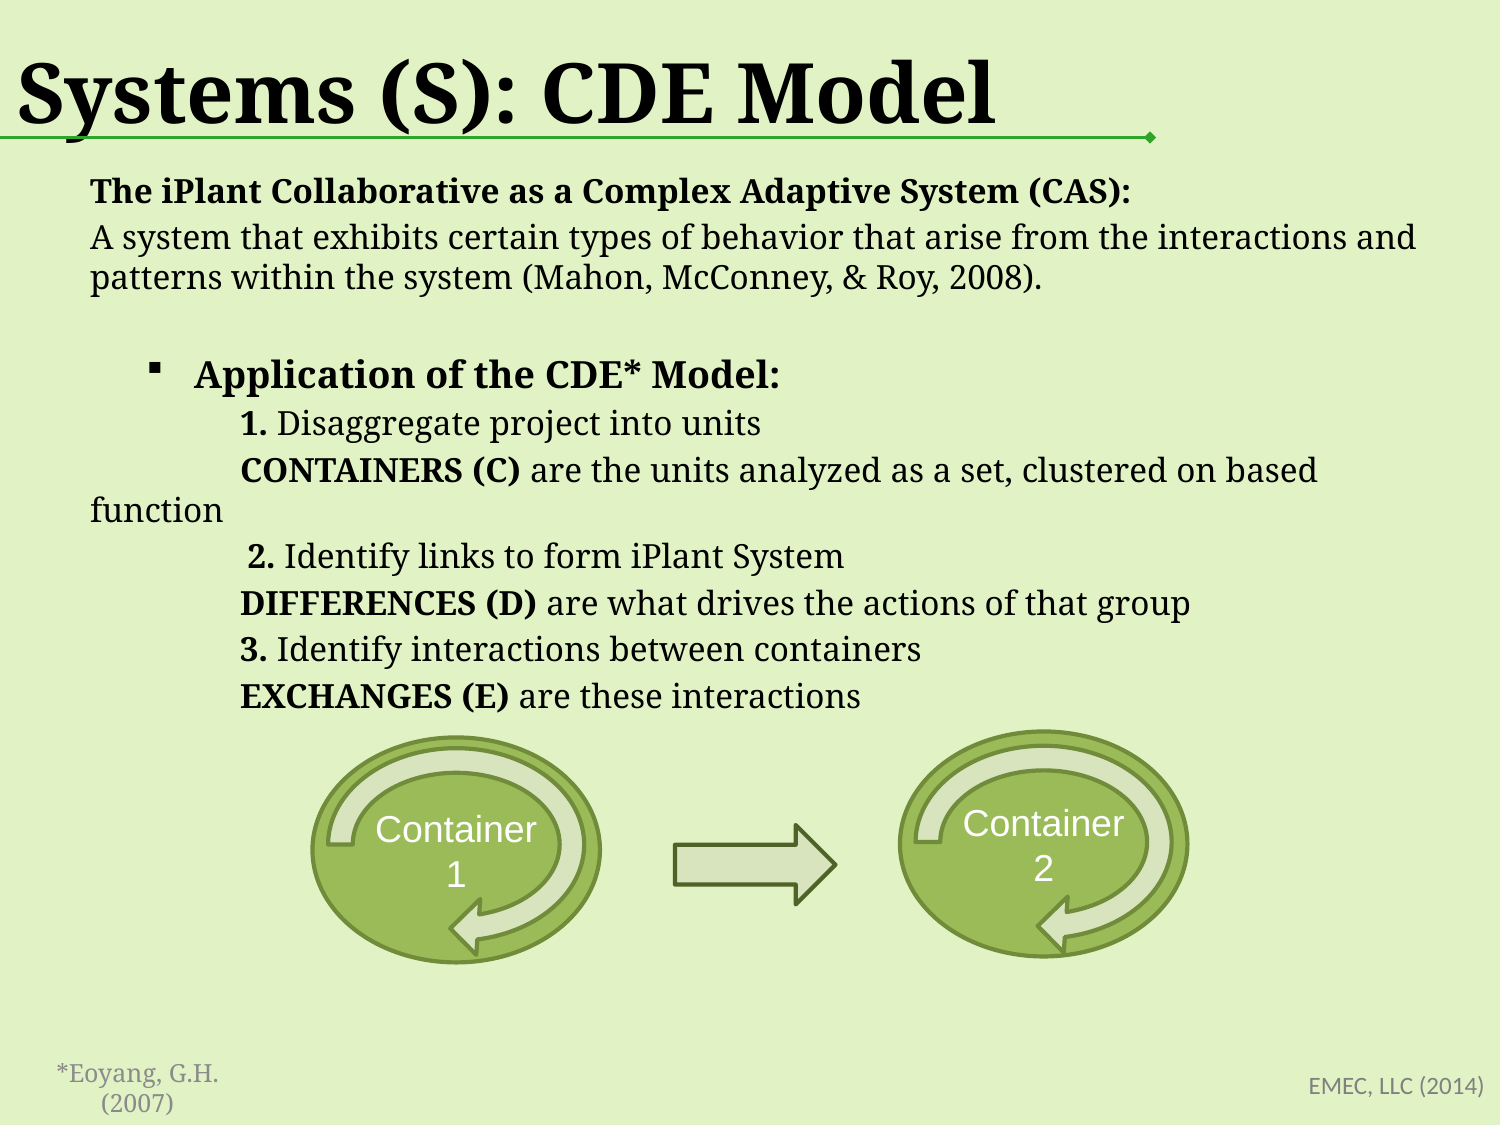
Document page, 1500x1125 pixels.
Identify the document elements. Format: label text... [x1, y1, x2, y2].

text_box *Eoyang, G.H. (2007) [6, 1062, 269, 1114]
title Systems (S): CDE Model [2, 0, 1353, 184]
text_box [328, 748, 585, 955]
text_box Container 1 [312, 737, 600, 963]
text_box [915, 745, 1172, 953]
text_box Container 2 [899, 731, 1188, 957]
text_box [672, 823, 838, 907]
list The iPlant Collaborative as a Complex Adaptive System (CAS): A system that exhibits certain types of behavior that arise from the interactions and patterns within the system (Mahon, McConney, & Roy, 2008). Application of the CDE* Model: 1. Disaggregate project into units CONTAINERS (C) are the units analyzed as a set, clustered on based function 2. Identify links to form iPlant System DIFFERENCES (D) are what drives the actions of that group 3. Identify interactions between containers EXCHANGES (E) are these interactions [75, 162, 1500, 816]
footer EMEC, LLC (2014) [1025, 1045, 1500, 1124]
